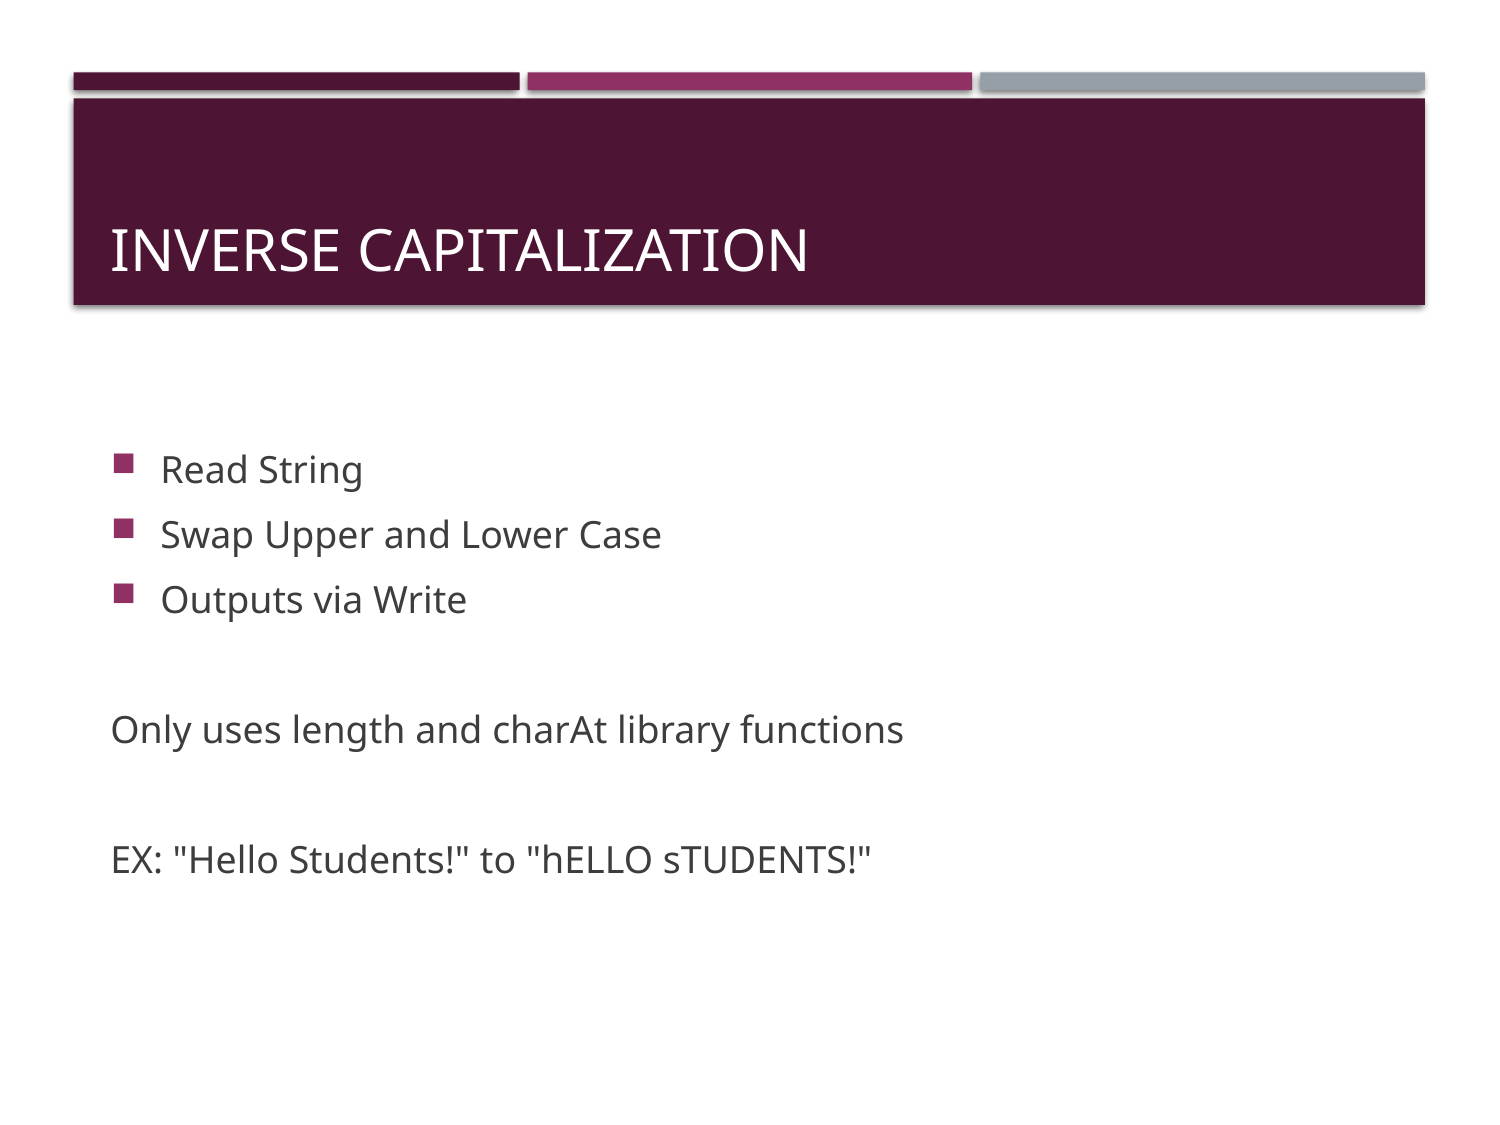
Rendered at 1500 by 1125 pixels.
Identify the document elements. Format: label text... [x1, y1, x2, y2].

title Inverse Capitalization [95, 112, 1406, 291]
list Read String Swap Upper and Lower Case Outputs via Write Only uses length and charAt library functions EX: "Hello Students!" to "hELLO sTUDENTS!" [95, 365, 1406, 962]
